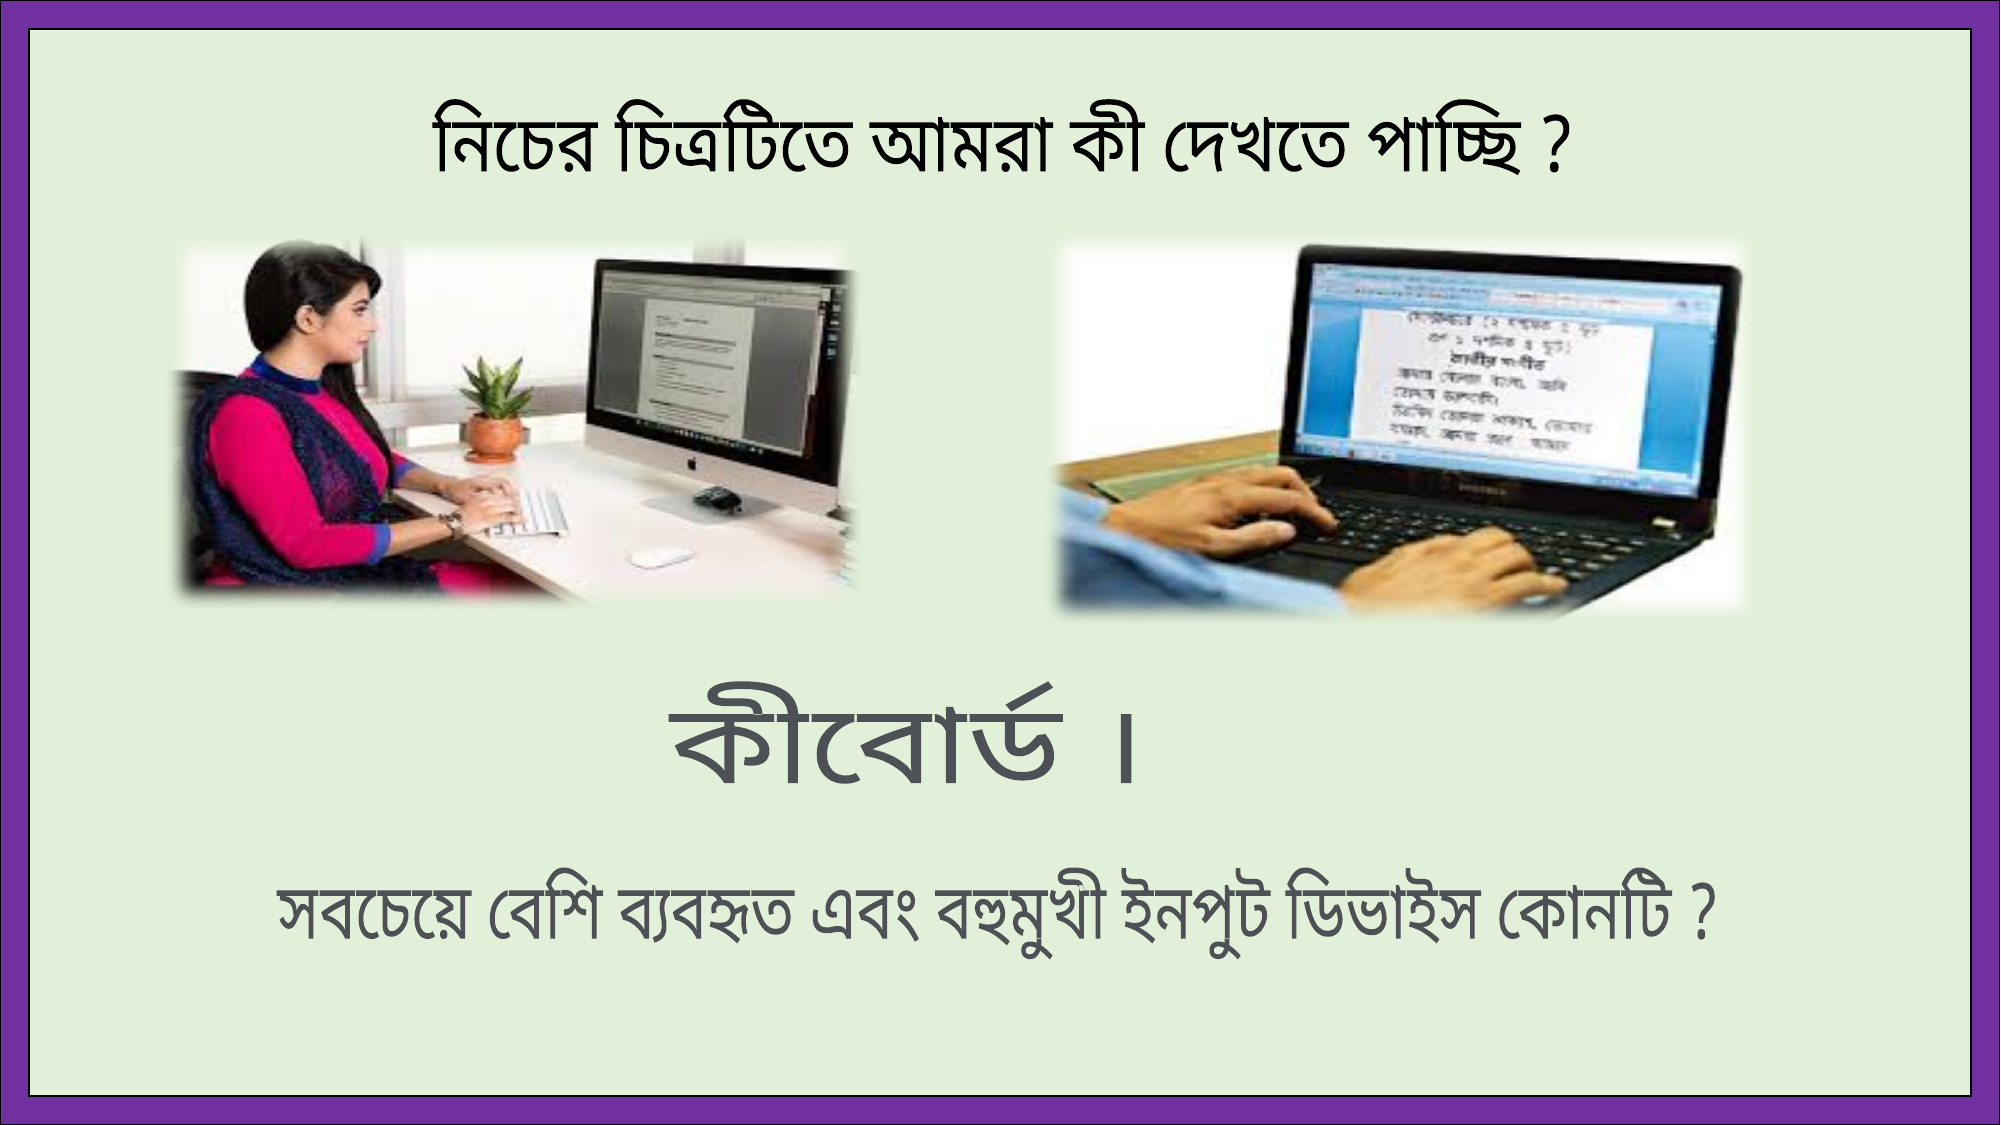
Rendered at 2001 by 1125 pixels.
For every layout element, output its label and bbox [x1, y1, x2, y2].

picture [164, 230, 863, 611]
text_box [0, 0, 2000, 1125]
picture [1043, 226, 1761, 626]
